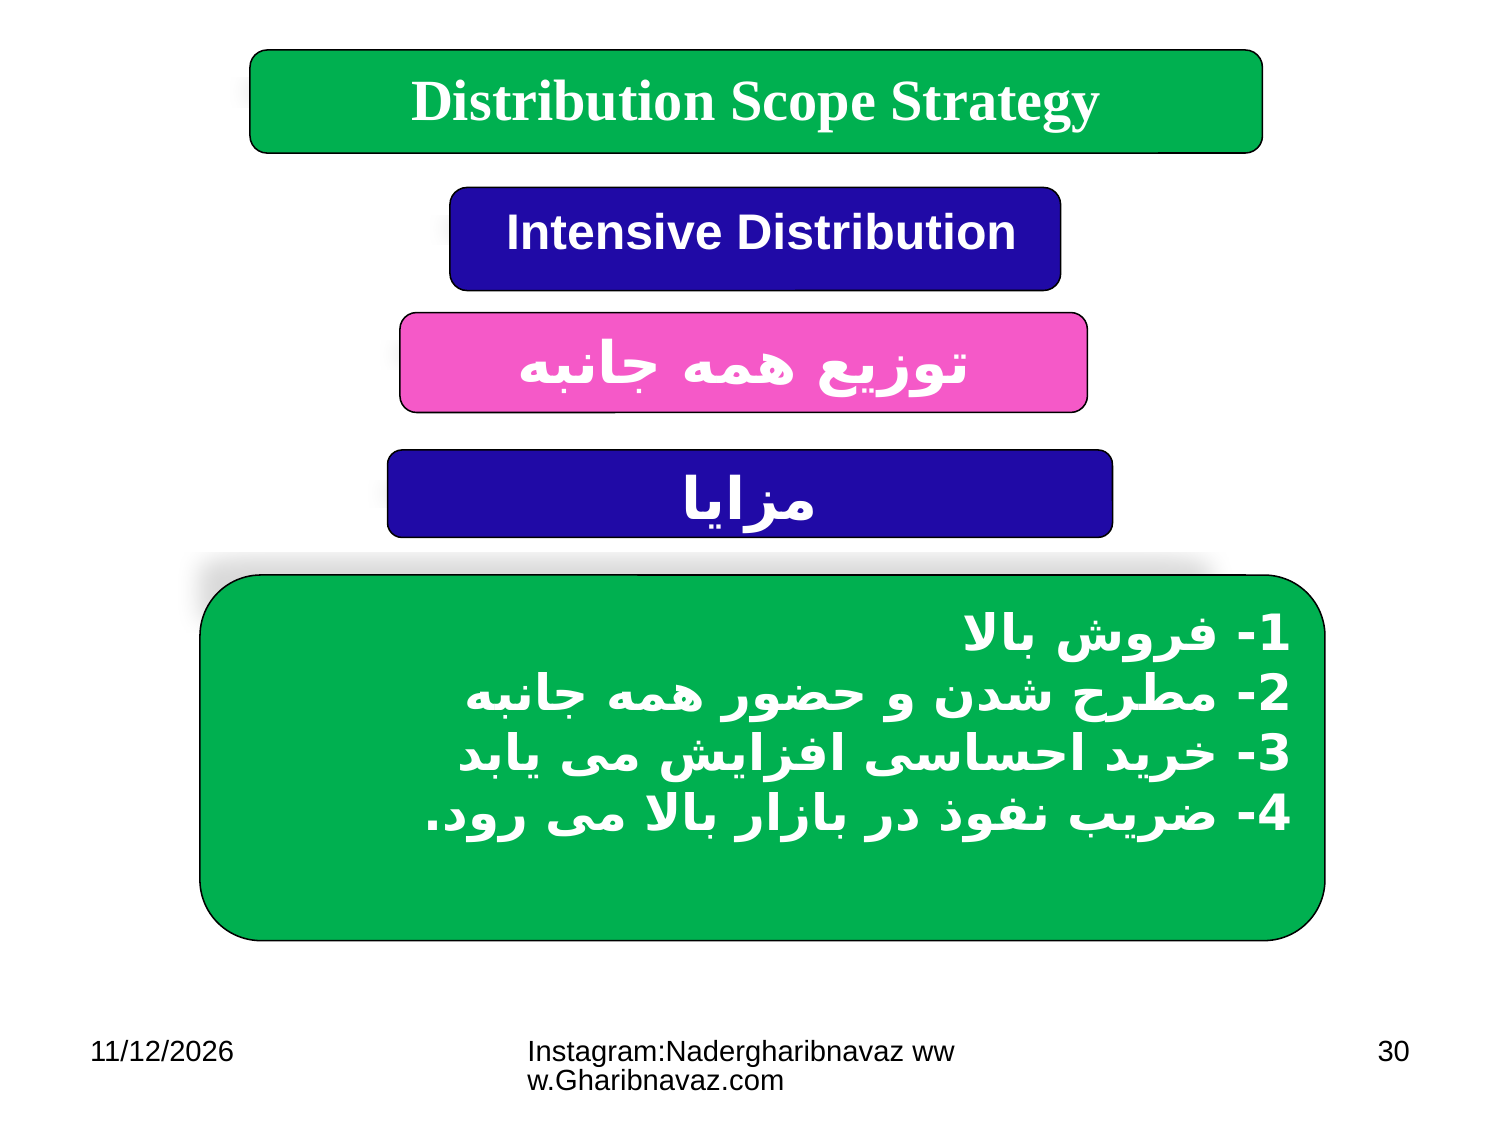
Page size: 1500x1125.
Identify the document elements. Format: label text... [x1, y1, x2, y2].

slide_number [74, 1024, 426, 1103]
text_box مزایا [387, 449, 1113, 538]
text_box 1- فروش بالا 2- مطرح شدن و حضور همه جانبه 3- خرید احساسی افزایش می یابد 4- ضریب نفوذ در بازار بالا می رود. [199, 574, 1325, 941]
text_box توزیع همه جانبه [399, 312, 1088, 413]
slide_number 30 [1074, 1024, 1426, 1103]
text_box Intensive Distribution [449, 187, 1061, 291]
text_box Distribution Scope Strategy [249, 49, 1263, 154]
footer Instagram:Nadergharibnavaz www.Gharibnavaz.com [512, 1024, 988, 1103]
